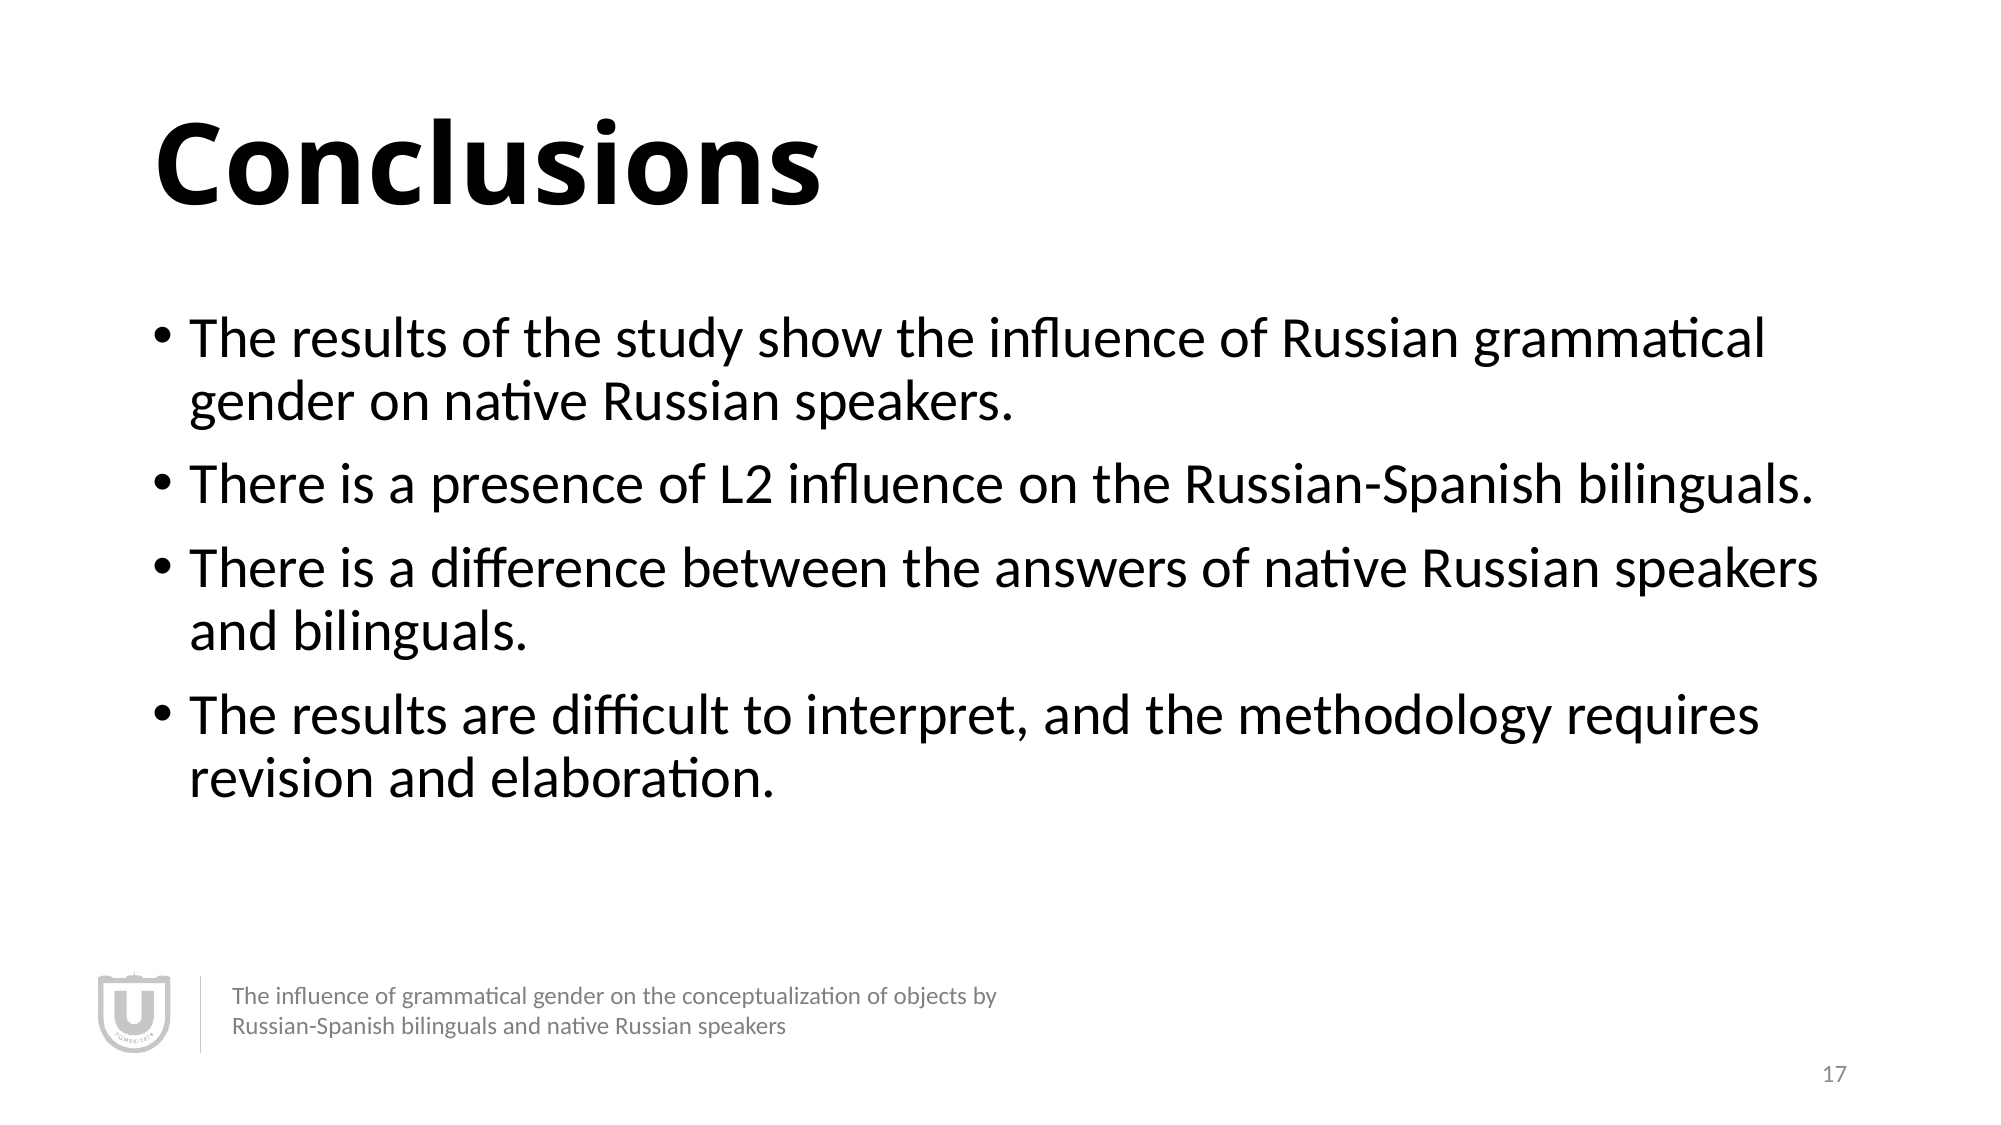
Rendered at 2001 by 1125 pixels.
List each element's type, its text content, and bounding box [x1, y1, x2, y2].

list The results of the study show the influence of Russian grammatical gender on native Russian speakers. There is a presence of L2 influence on the Russian-Spanish bilinguals. There is a difference between the answers of native Russian speakers and bilinguals. The results are difficult to interpret, and the methodology requires revision and elaboration. [137, 299, 1863, 1014]
text_box The influence of grammatical gender on the conceptualization of objects by Russian-Spanish bilinguals and native Russian speakers [224, 971, 1057, 1047]
picture [98, 971, 201, 1053]
slide_number 17 [1412, 1042, 1863, 1103]
title Conclusions [137, 59, 1863, 278]
